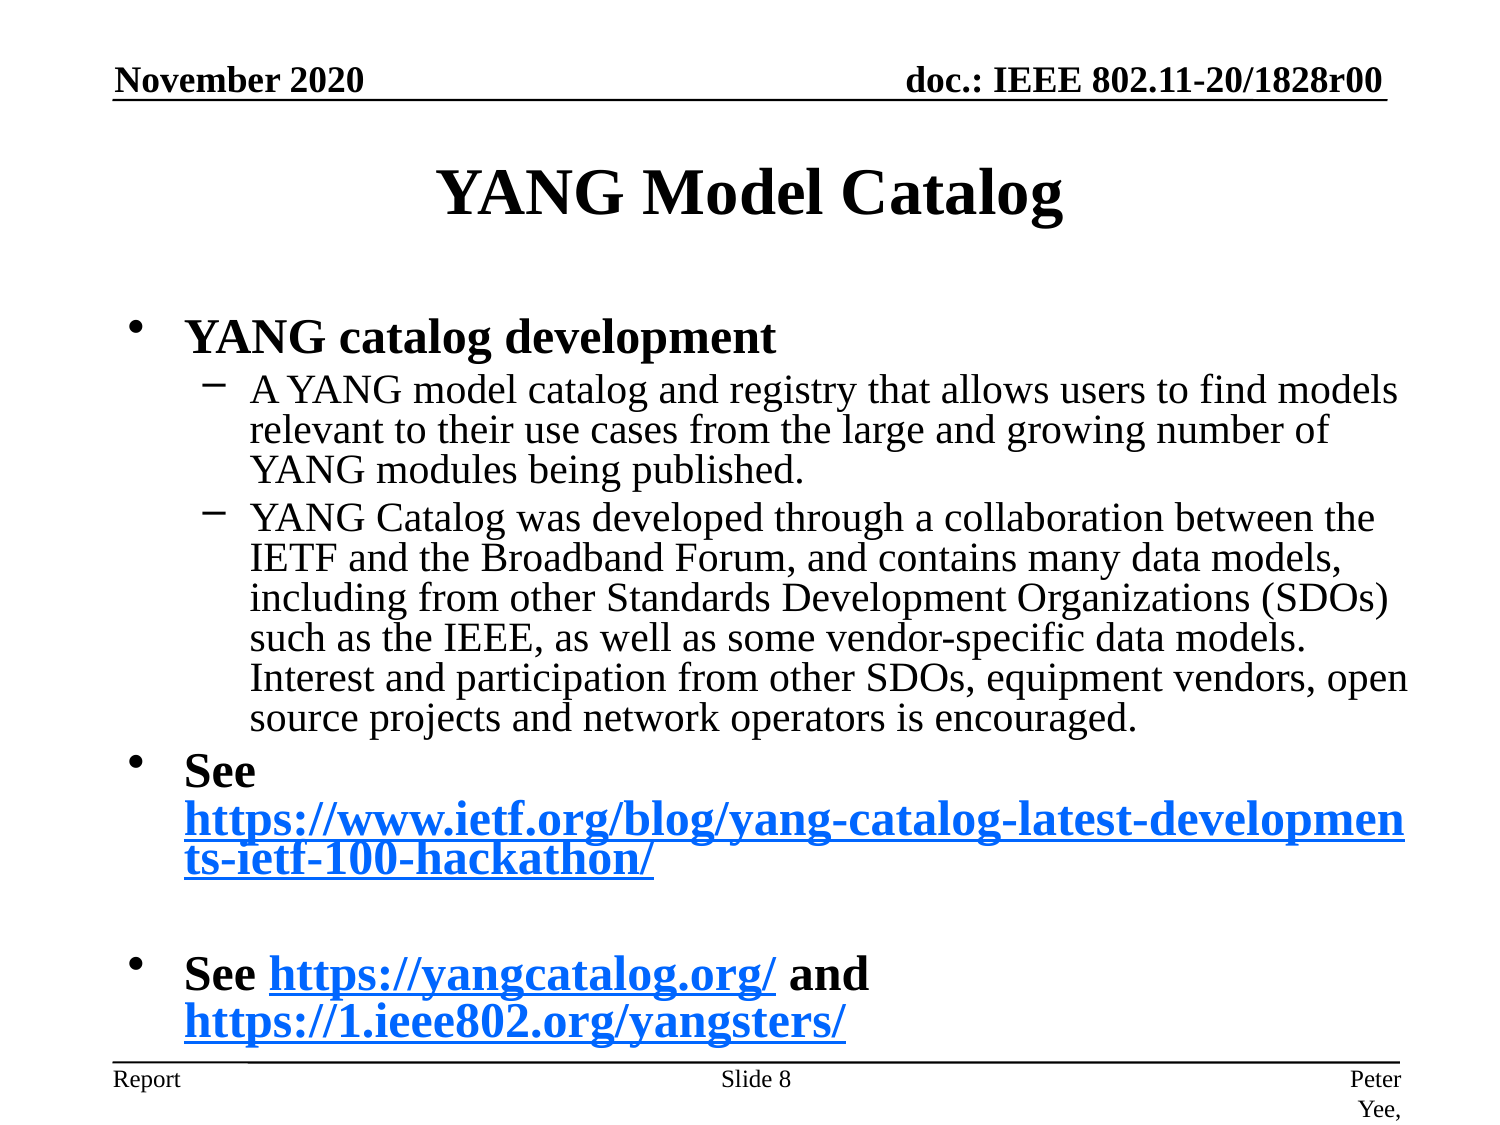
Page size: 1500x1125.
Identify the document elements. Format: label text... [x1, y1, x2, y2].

list YANG catalog development A YANG model catalog and registry that allows users to find models relevant to their use cases from the large and growing number of YANG modules being published. YANG Catalog was developed through a collaboration between the IETF and the Broadband Forum, and contains many data models, including from other Standards Development Organizations (SDOs) such as the IEEE, as well as some vendor-specific data models. Interest and participation from other SDOs, equipment vendors, open source projects and network operators is encouraged. See https://www.ietf.org/blog/yang-catalog-latest-developments-ietf-100-hackathon/ See https://yangcatalog.org/ and https://1.ieee802.org/yangsters/ [112, 275, 1425, 1055]
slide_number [114, 54, 425, 99]
footer Peter Yee, AKAYLA [1325, 1062, 1402, 1093]
title YANG Model Catalog [112, 99, 1388, 275]
slide_number Slide 8 [712, 1062, 800, 1093]
